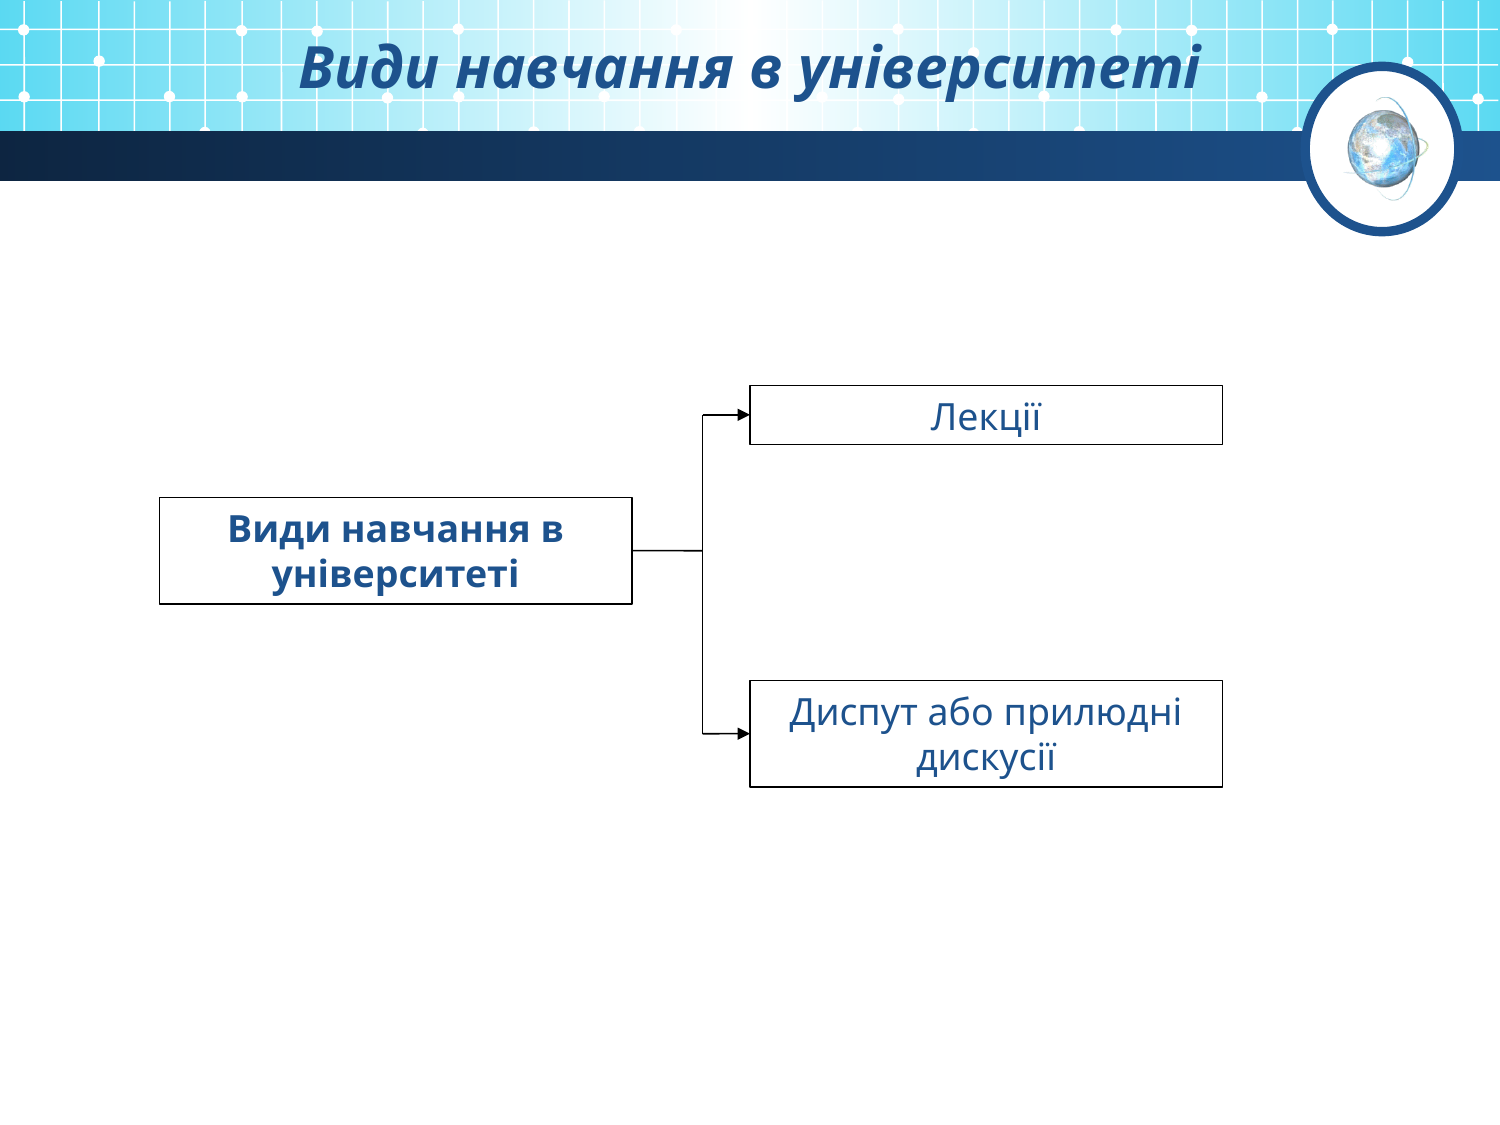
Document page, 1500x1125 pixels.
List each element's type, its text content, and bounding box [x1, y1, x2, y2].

text_box Диспут або прилюдні дискусії [750, 680, 1223, 787]
text_box Лекції [750, 385, 1223, 445]
text_box Види навчання в університеті [159, 497, 632, 604]
title Види навчання в університеті [0, 0, 1500, 130]
picture [1310, 130, 1454, 226]
